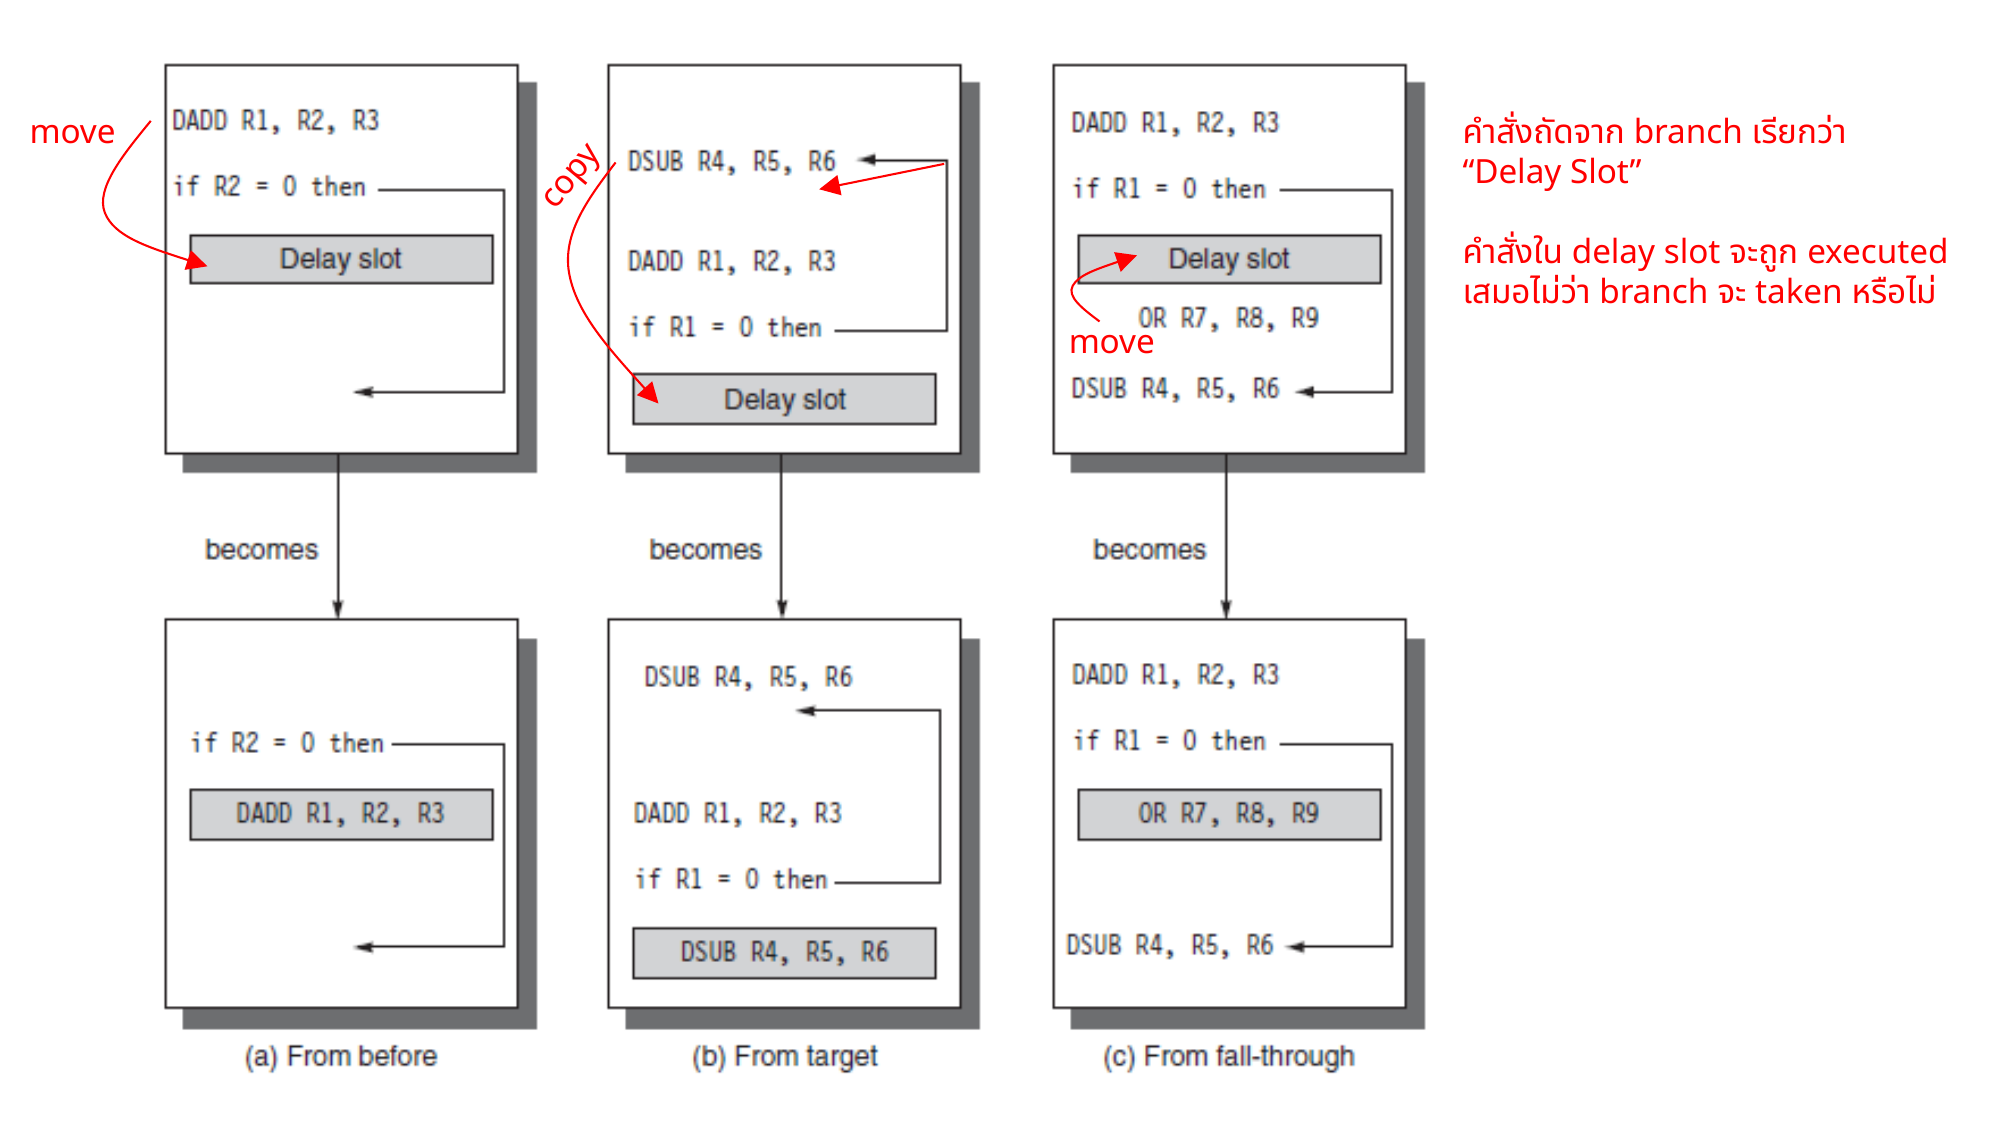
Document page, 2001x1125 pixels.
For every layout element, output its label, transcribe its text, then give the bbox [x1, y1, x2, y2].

picture [147, 51, 1437, 1080]
text_box คำสั่งถัดจาก branch เรียกว่า “Delay Slot” คำสั่งใน delay slot จะถูก executed เสมอไม่ว่า branch จะ taken หรือไม่ [1447, 103, 1983, 318]
text_box [101, 123, 147, 248]
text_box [819, 163, 945, 190]
text_box move [8, 103, 137, 158]
